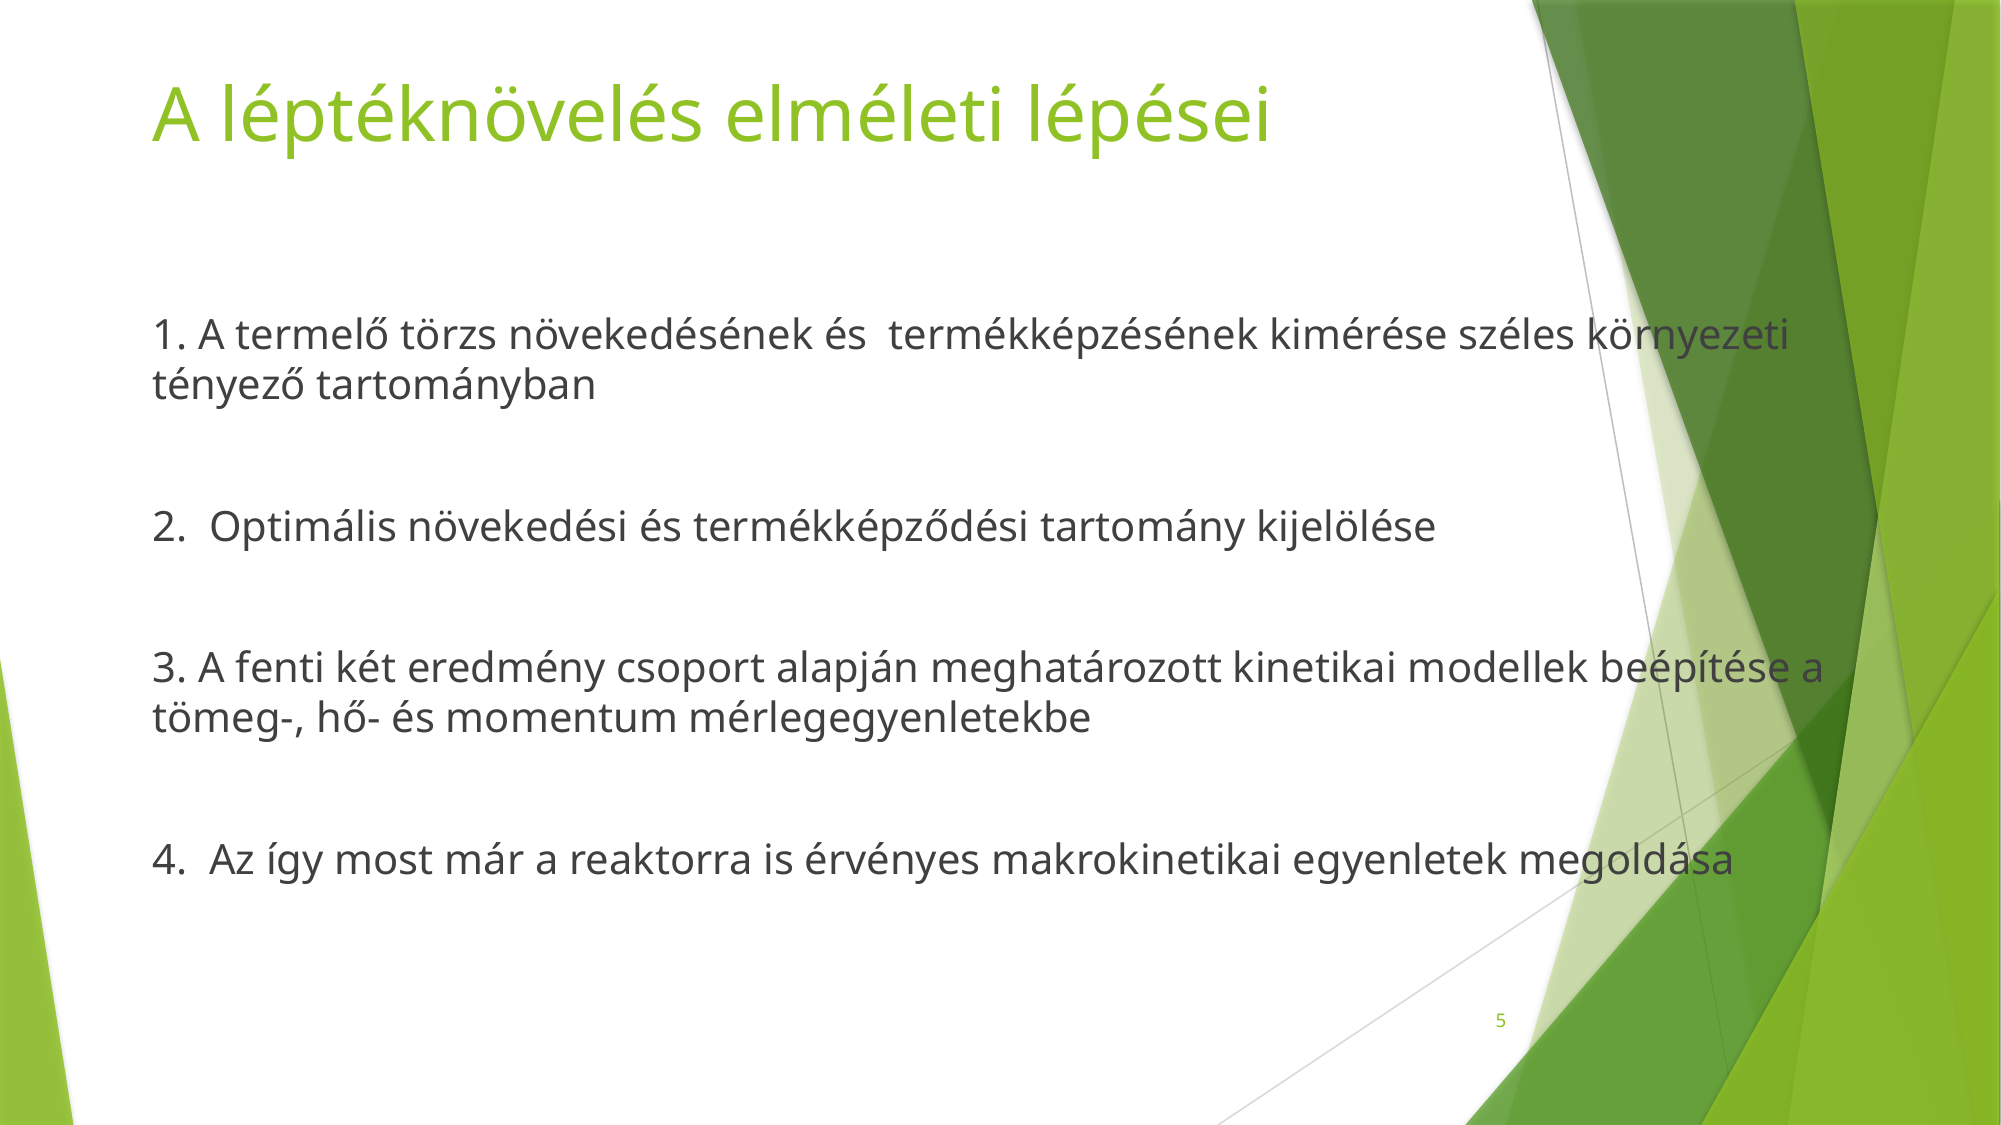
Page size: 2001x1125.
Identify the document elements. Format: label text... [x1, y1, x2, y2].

title A léptéknövelés elméleti lépései [137, 59, 1863, 222]
slide_number 5 [1409, 991, 1522, 1051]
list 1. A termelő törzs növekedésének és termékképzésének kimérése széles környezeti tényező tartományban 2. Optimális növekedési és termékképződési tartomány kijelölése 3. A fenti két eredmény csoport alapján meghatározott kinetikai modellek beépítése a tömeg-, hő- és momentum mérlegegyenletekbe 4. Az így most már a reaktorra is érvényes makrokinetikai egyenletek megoldása [137, 299, 1863, 1050]
